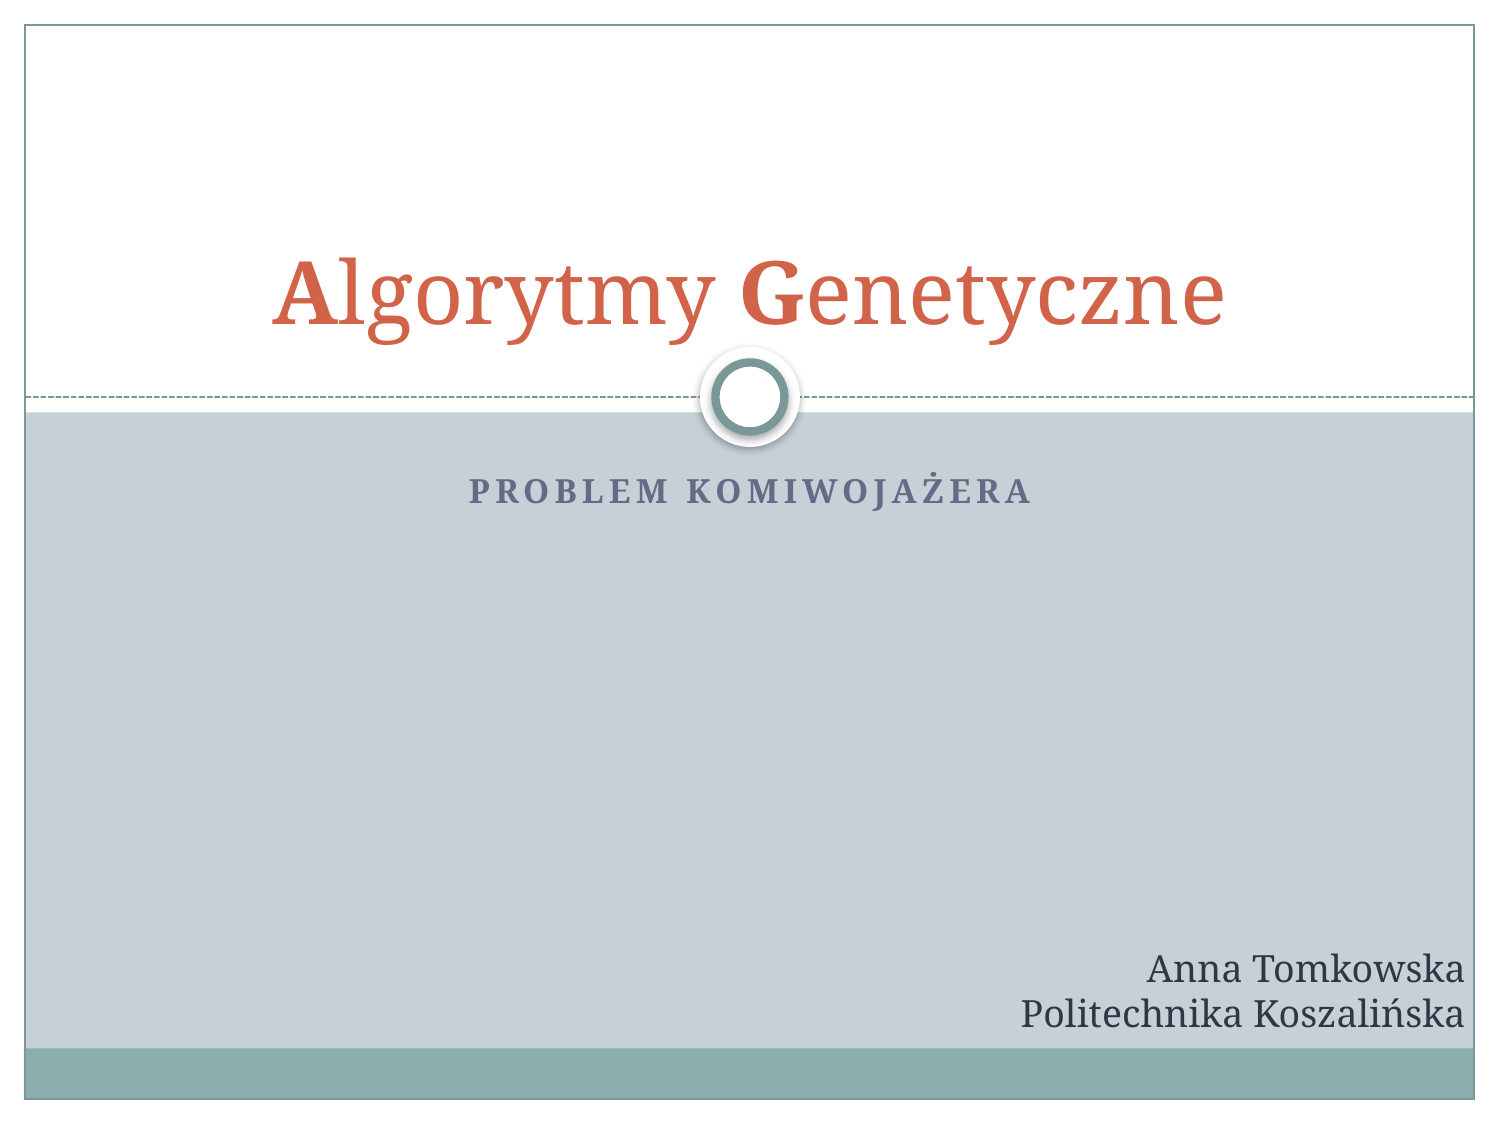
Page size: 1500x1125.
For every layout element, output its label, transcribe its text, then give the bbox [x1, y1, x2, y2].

subtitle Problem komiwojażera [225, 462, 1275, 750]
text_box Anna Tomkowska Politechnika Koszalińska [1005, 937, 1481, 1043]
title Algorytmy Genetyczne [112, 62, 1388, 350]
